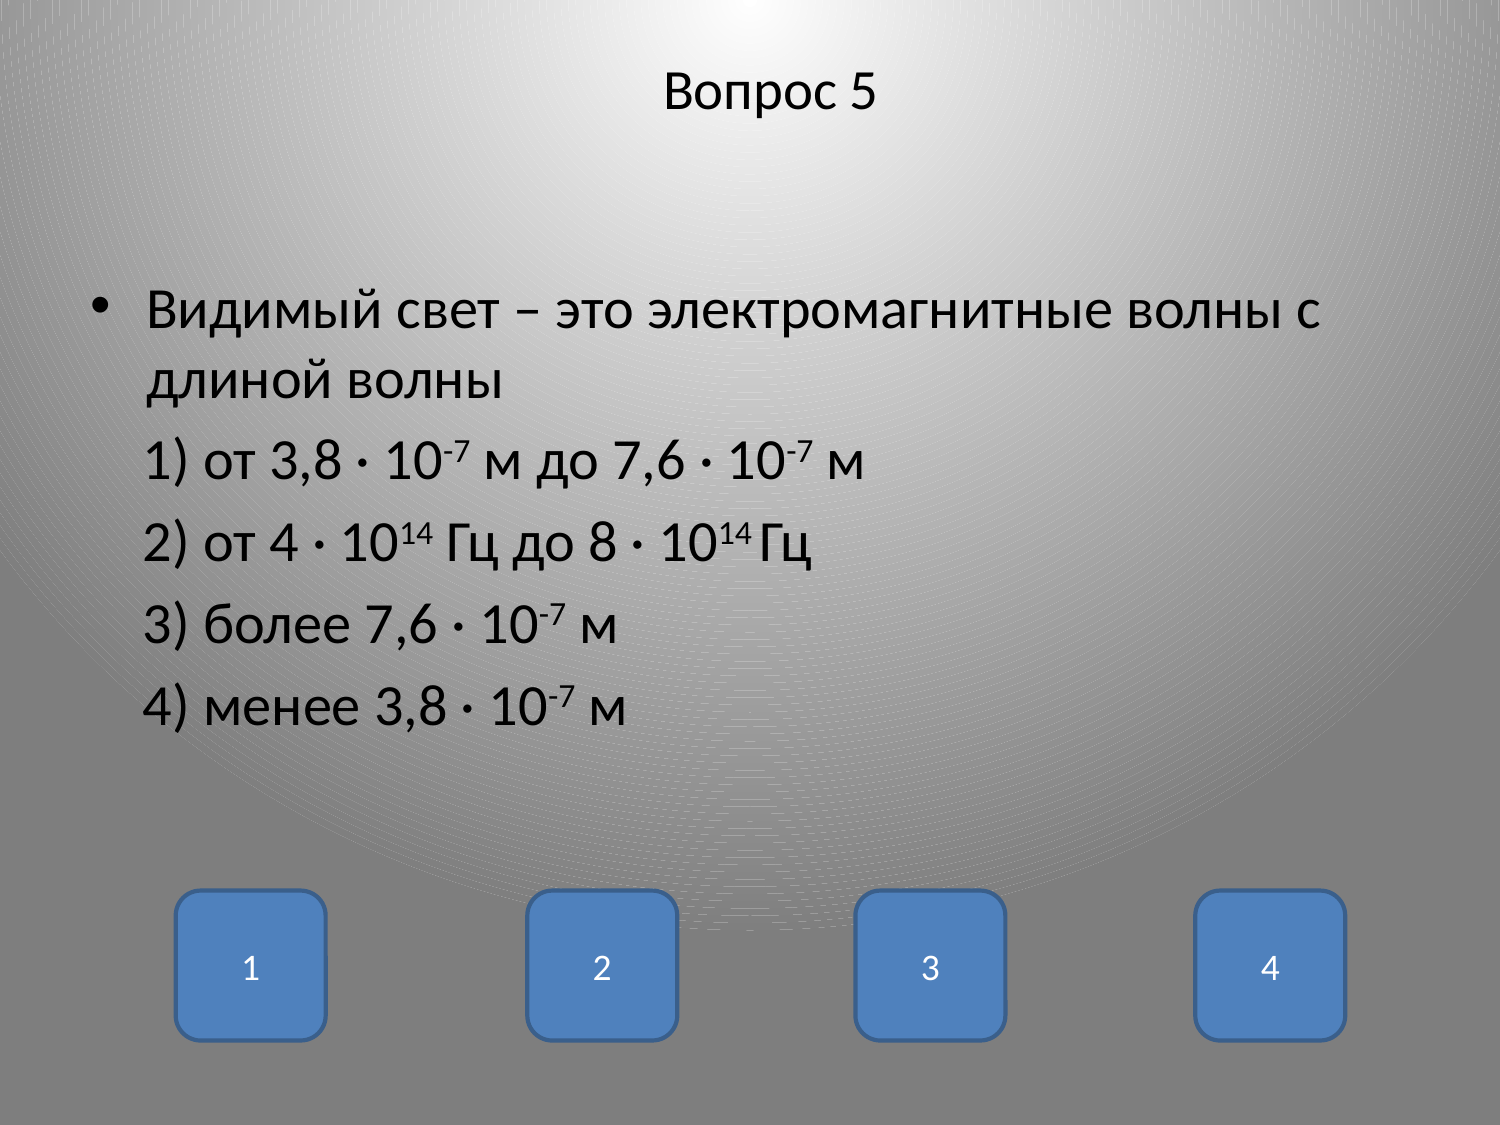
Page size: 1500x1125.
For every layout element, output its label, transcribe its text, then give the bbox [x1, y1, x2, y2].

text_box 4 [1193, 888, 1348, 1043]
text_box 3 [853, 888, 1008, 1043]
list Видимый свет – это электромагнитные волны с длиной волны 1) от 3,8 · 10-7 м до 7,6 · 10-7 м 2) от 4 · 1014 Гц до 8 · 1014 Гц 3) более 7,6 · 10-7 м 4) менее 3,8 · 10-7 м [75, 262, 1425, 1005]
text_box 1 [173, 888, 328, 1043]
text_box 2 [525, 888, 680, 1043]
title Вопрос 5 [117, 45, 1425, 129]
